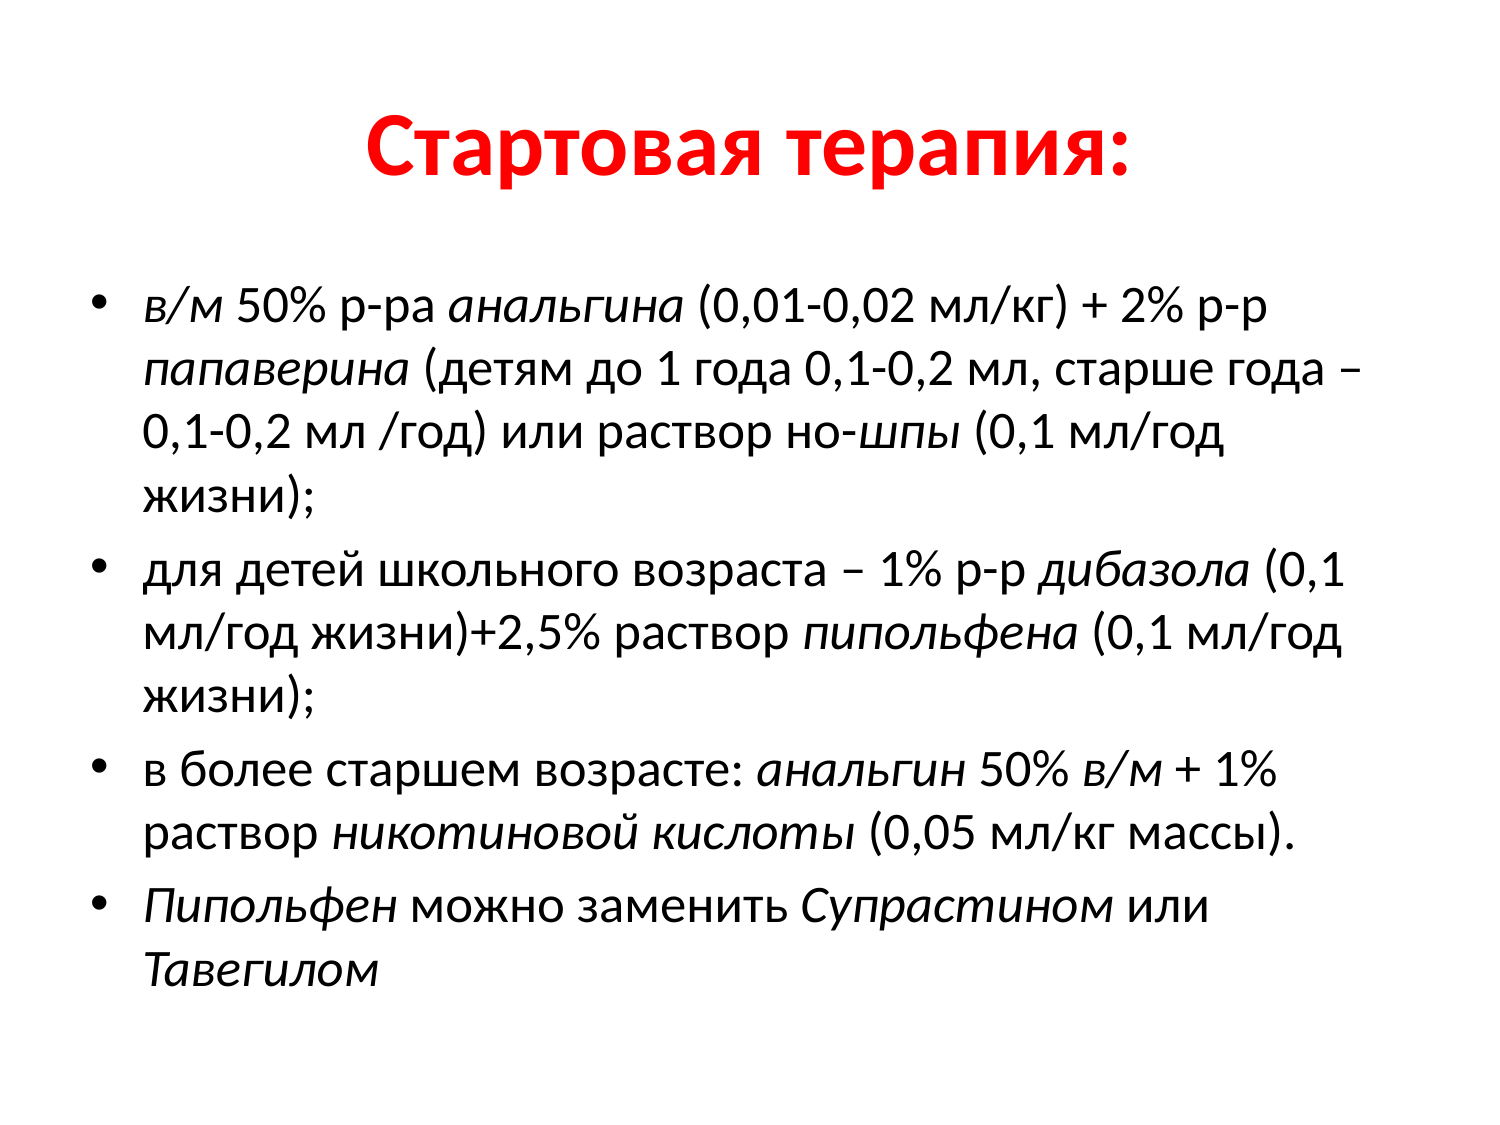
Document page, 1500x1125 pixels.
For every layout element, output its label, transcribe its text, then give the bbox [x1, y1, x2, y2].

list в/м 50% р-ра анальгина (0,01-0,02 мл/кг) + 2% р-р папаверина (детям до 1 года 0,1-0,2 мл, старше года – 0,1-0,2 мл /год) или раствор но-шпы (0,1 мл/год жизни); для детей школьного возраста – 1% р-р дибазола (0,1 мл/год жизни)+2,5% раствор пипольфена (0,1 мл/год жизни); в более старшем возрасте: анальгин 50% в/м + 1% раствор никотиновой кислоты (0,05 мл/кг массы). Пипольфен можно заменить Супрастином или Тавегилом [75, 262, 1425, 1005]
title Стартовая терапия: [75, 45, 1425, 233]
